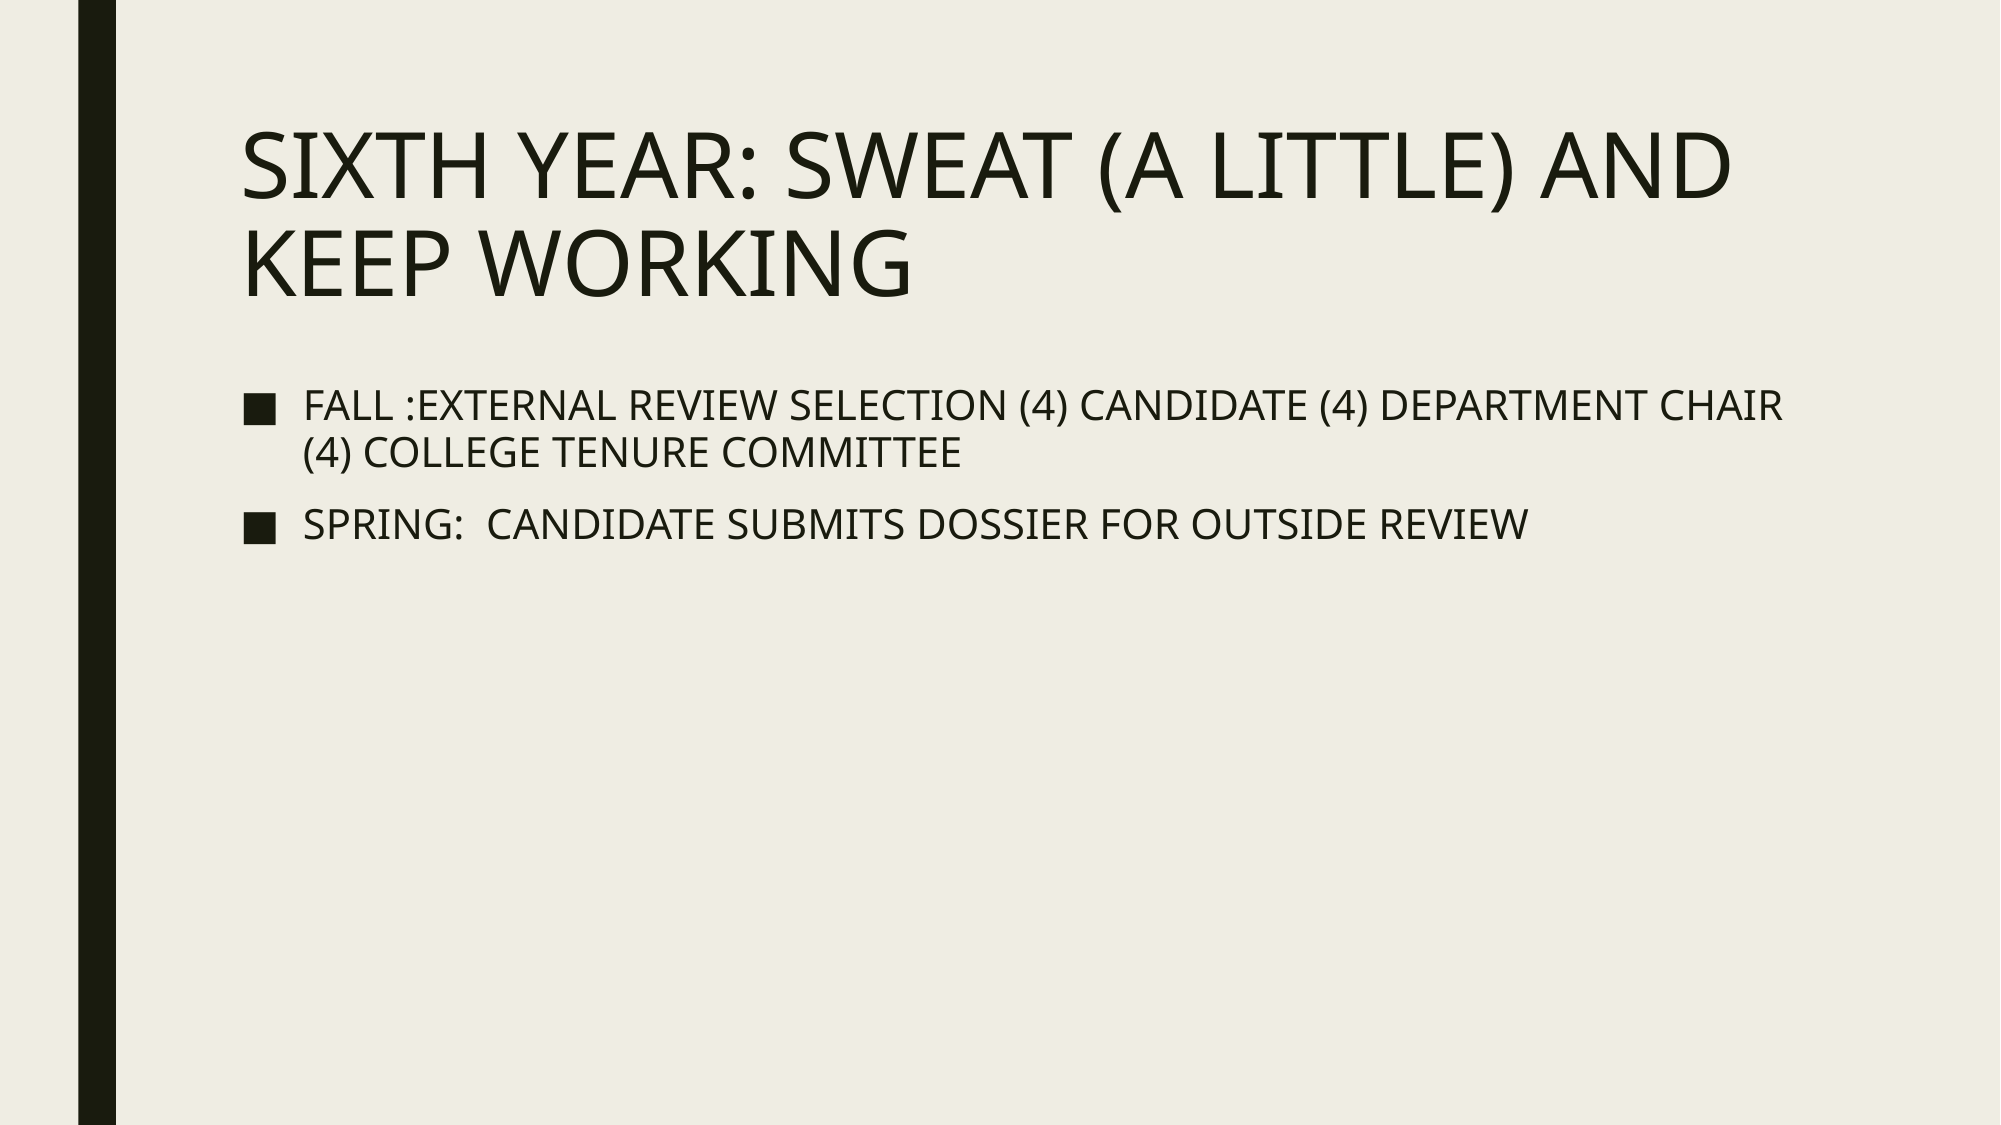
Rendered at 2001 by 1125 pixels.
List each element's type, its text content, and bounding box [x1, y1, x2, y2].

list FALL :EXTERNAL REVIEW SELECTION (4) CANDIDATE (4) DEPARTMENT CHAIR (4) COLLEGE TENURE COMMITTEE SPRING: CANDIDATE SUBMITS DOSSIER FOR OUTSIDE REVIEW [225, 375, 1800, 963]
title SIXTH YEAR: SWEAT (A LITTLE) AND KEEP WORKING [225, 112, 1800, 357]
